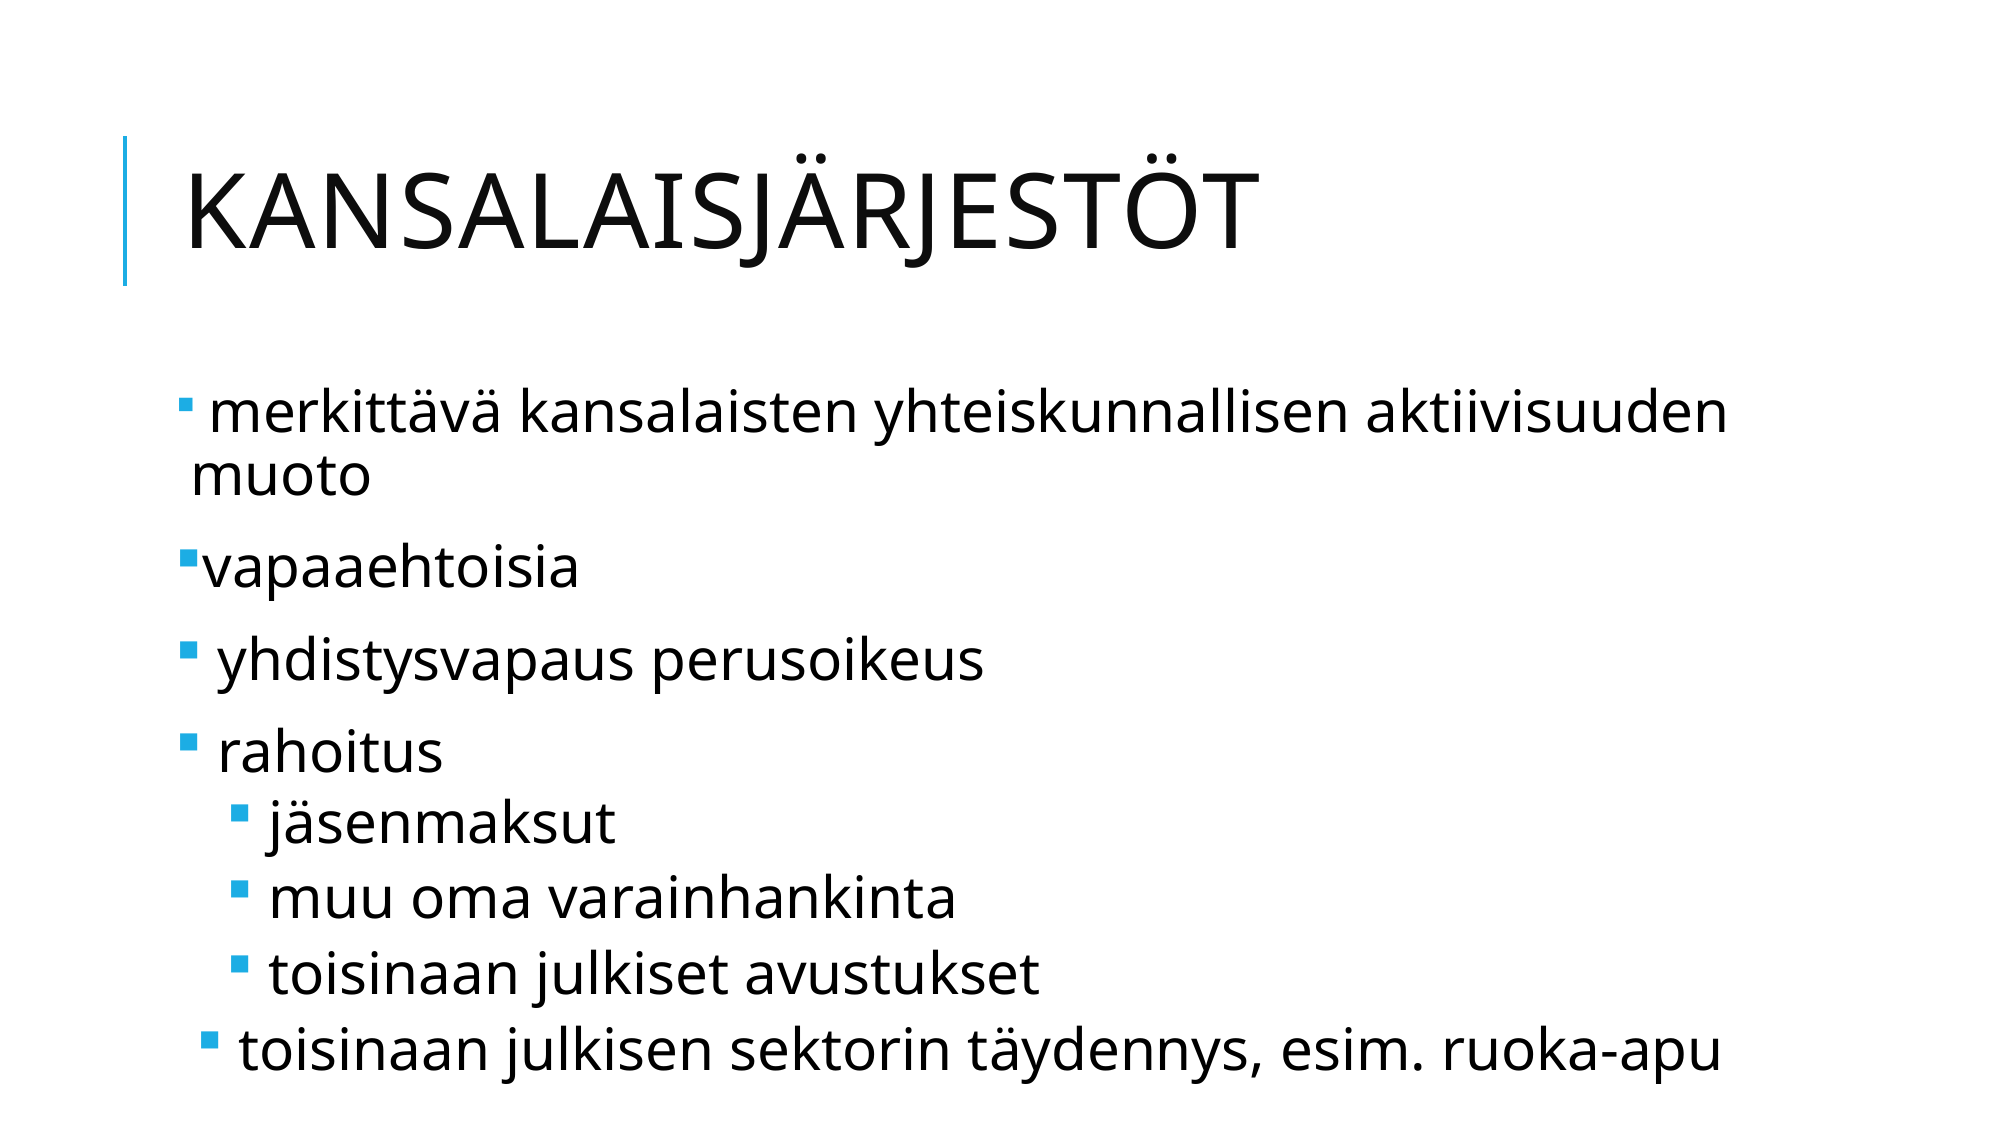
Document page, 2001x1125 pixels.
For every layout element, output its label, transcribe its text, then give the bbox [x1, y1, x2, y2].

list merkittävä kansalaisten yhteiskunnallisen aktiivisuuden muoto vapaaehtoisia yhdistysvapaus perusoikeus rahoitus jäsenmaksut muu oma varainhankinta toisinaan julkiset avustukset toisinaan julkisen sektorin täydennys, esim. ruoka-apu [168, 375, 1763, 1035]
title kansalaisjärjestöt [168, 96, 1763, 342]
